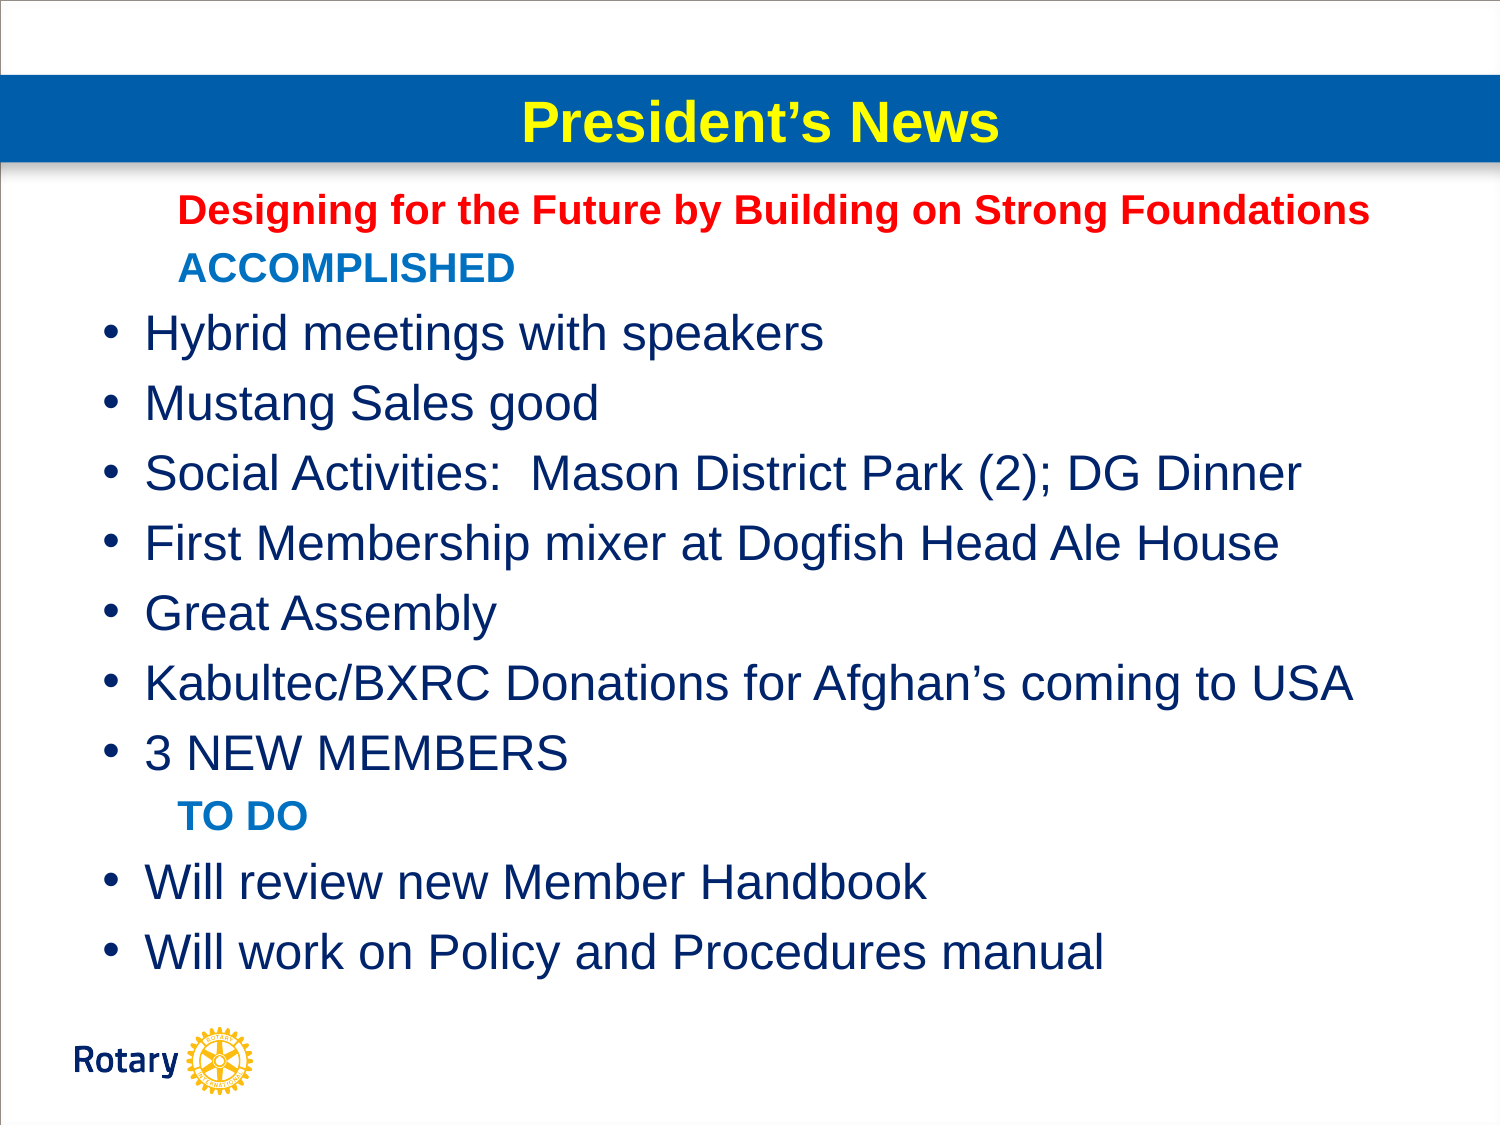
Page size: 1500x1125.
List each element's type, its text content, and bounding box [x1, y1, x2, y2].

picture [75, 1027, 253, 1095]
list Designing for the Future by Building on Strong Foundations ACCOMPLISHED Hybrid meetings with speakers Mustang Sales good Social Activities: Mason District Park (2); DG Dinner First Membership mixer at Dogfish Head Ale House Great Assembly Kabultec/BXRC Donations for Afghan’s coming to USA 3 NEW MEMBERS TO DO Will review new Member Handbook Will work on Policy and Procedures manual [87, 174, 1463, 1050]
title President’s News [0, 62, 1500, 175]
